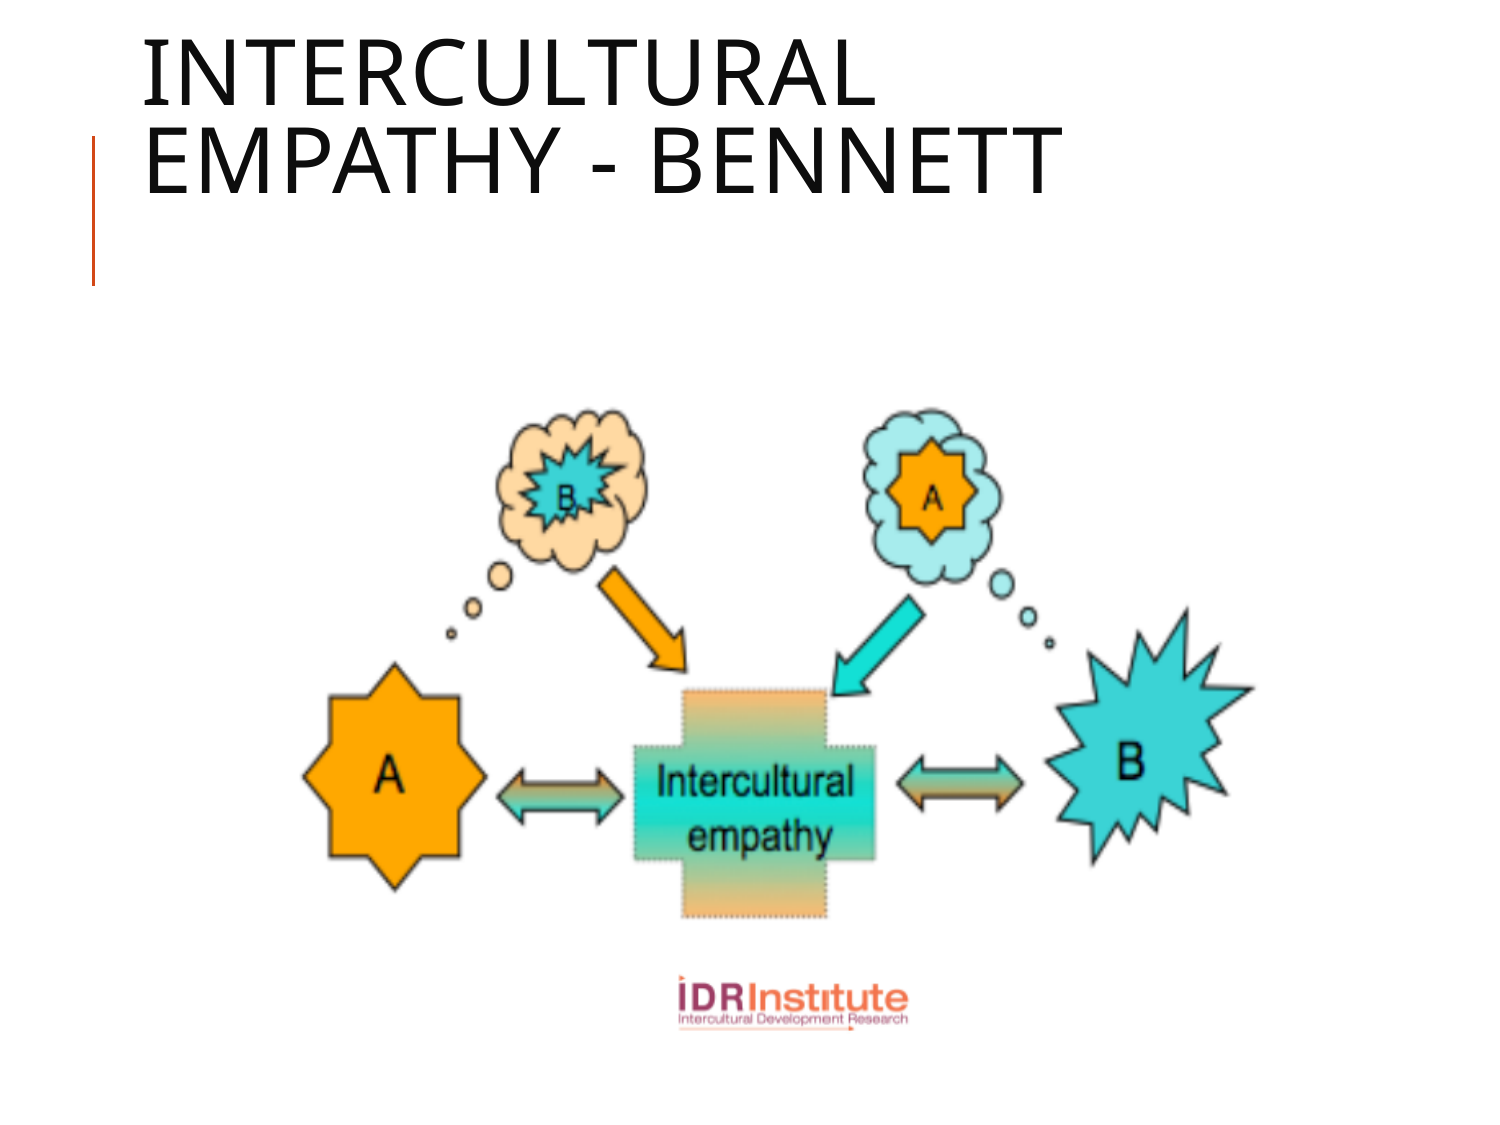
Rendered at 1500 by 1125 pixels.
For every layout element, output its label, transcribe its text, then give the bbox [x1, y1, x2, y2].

picture [199, 326, 1411, 1036]
title Intercultural empathy - bennett [126, 0, 1322, 246]
